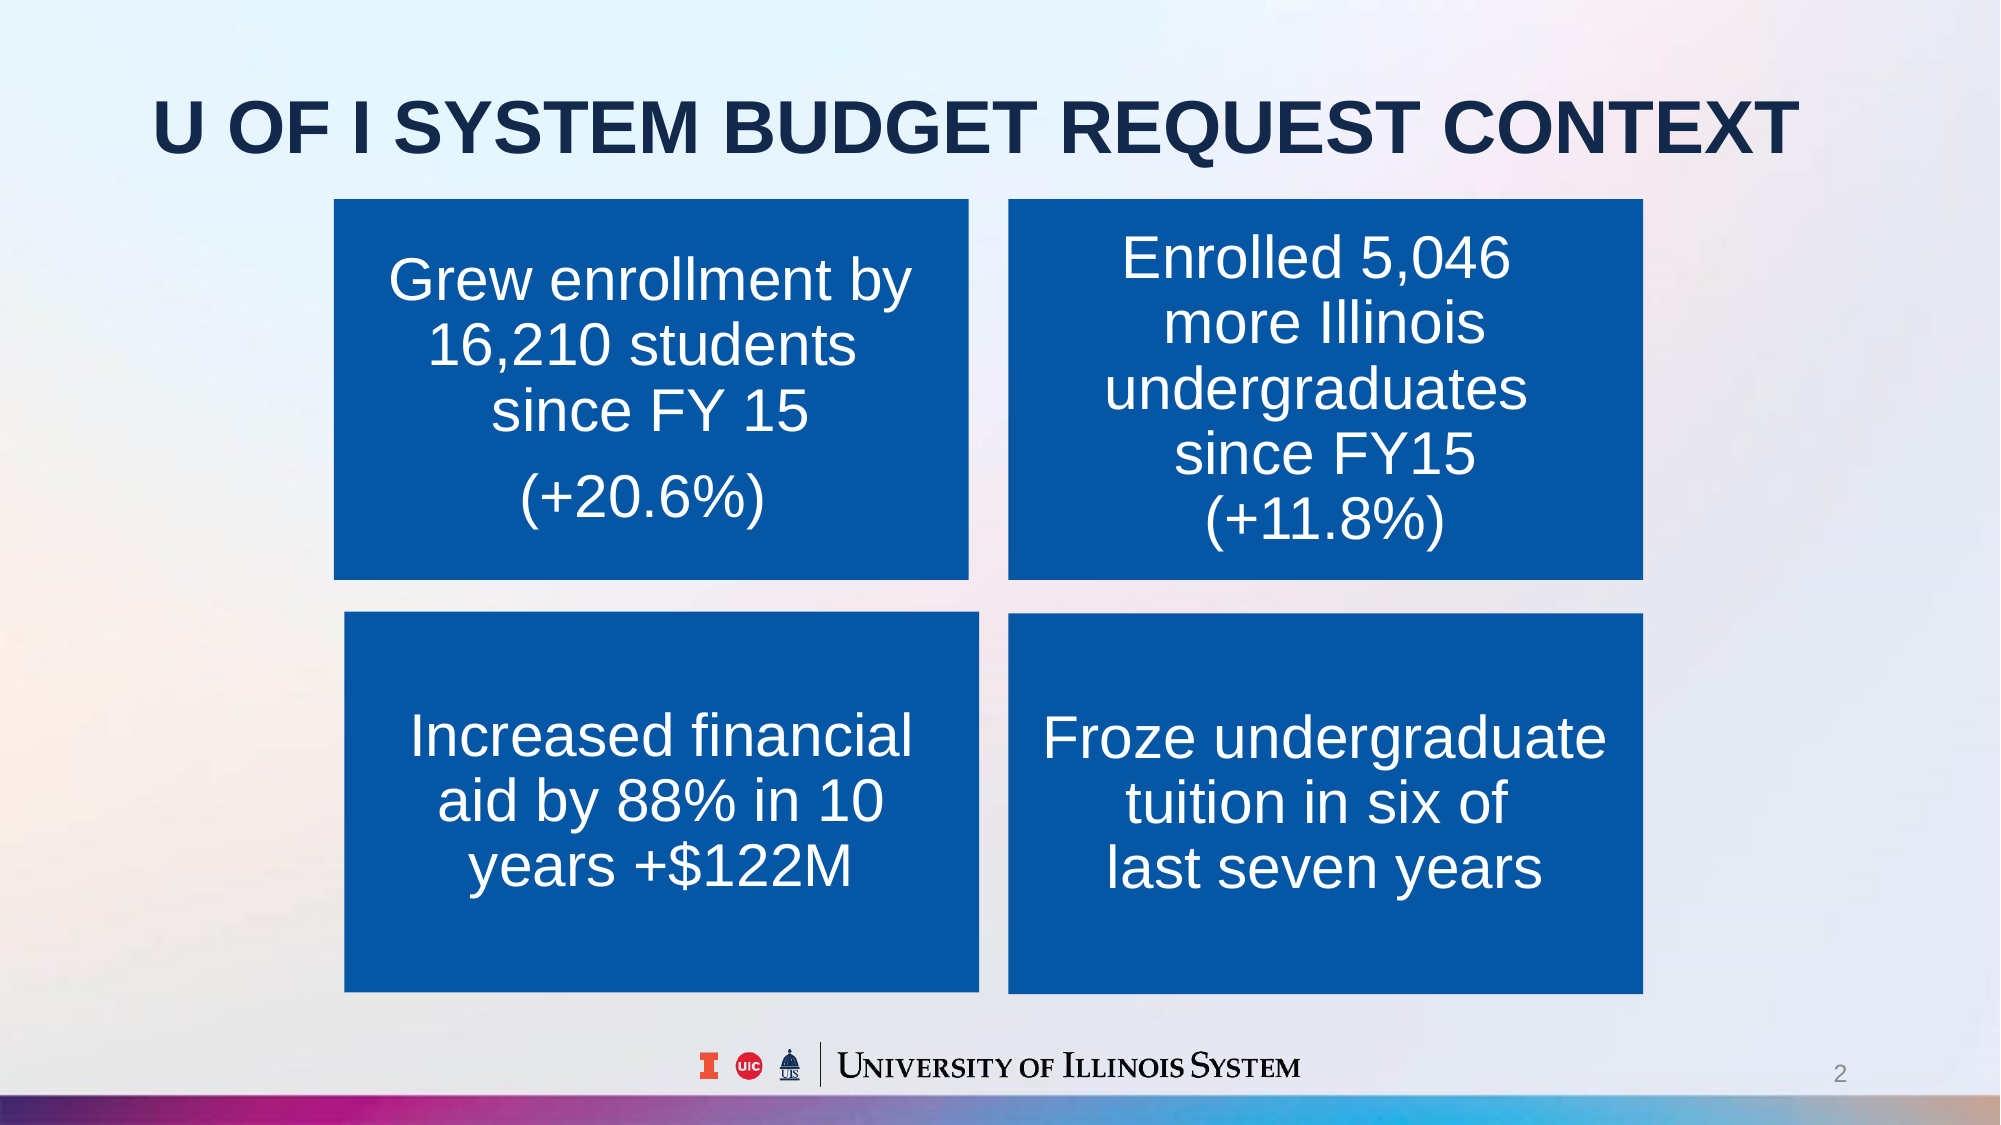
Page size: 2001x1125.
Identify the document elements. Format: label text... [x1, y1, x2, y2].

title U OF I SYSTEM BUDGET REQUEST CONTEXT [137, 59, 1863, 200]
text_box Froze undergraduate tuition in six of last seven years [1008, 613, 1644, 995]
text_box Increased financial aid by 88% in 10 years +$122M [344, 611, 980, 993]
text_box Grew enrollment by 16,210 students since FY 15 (+20.6%) [333, 199, 969, 580]
slide_number 2 [1412, 1042, 1863, 1103]
text_box Enrolled 5,046 more Illinois undergraduates since FY15 (+11.8%) [1008, 199, 1644, 580]
picture [0, 0, 2000, 1125]
